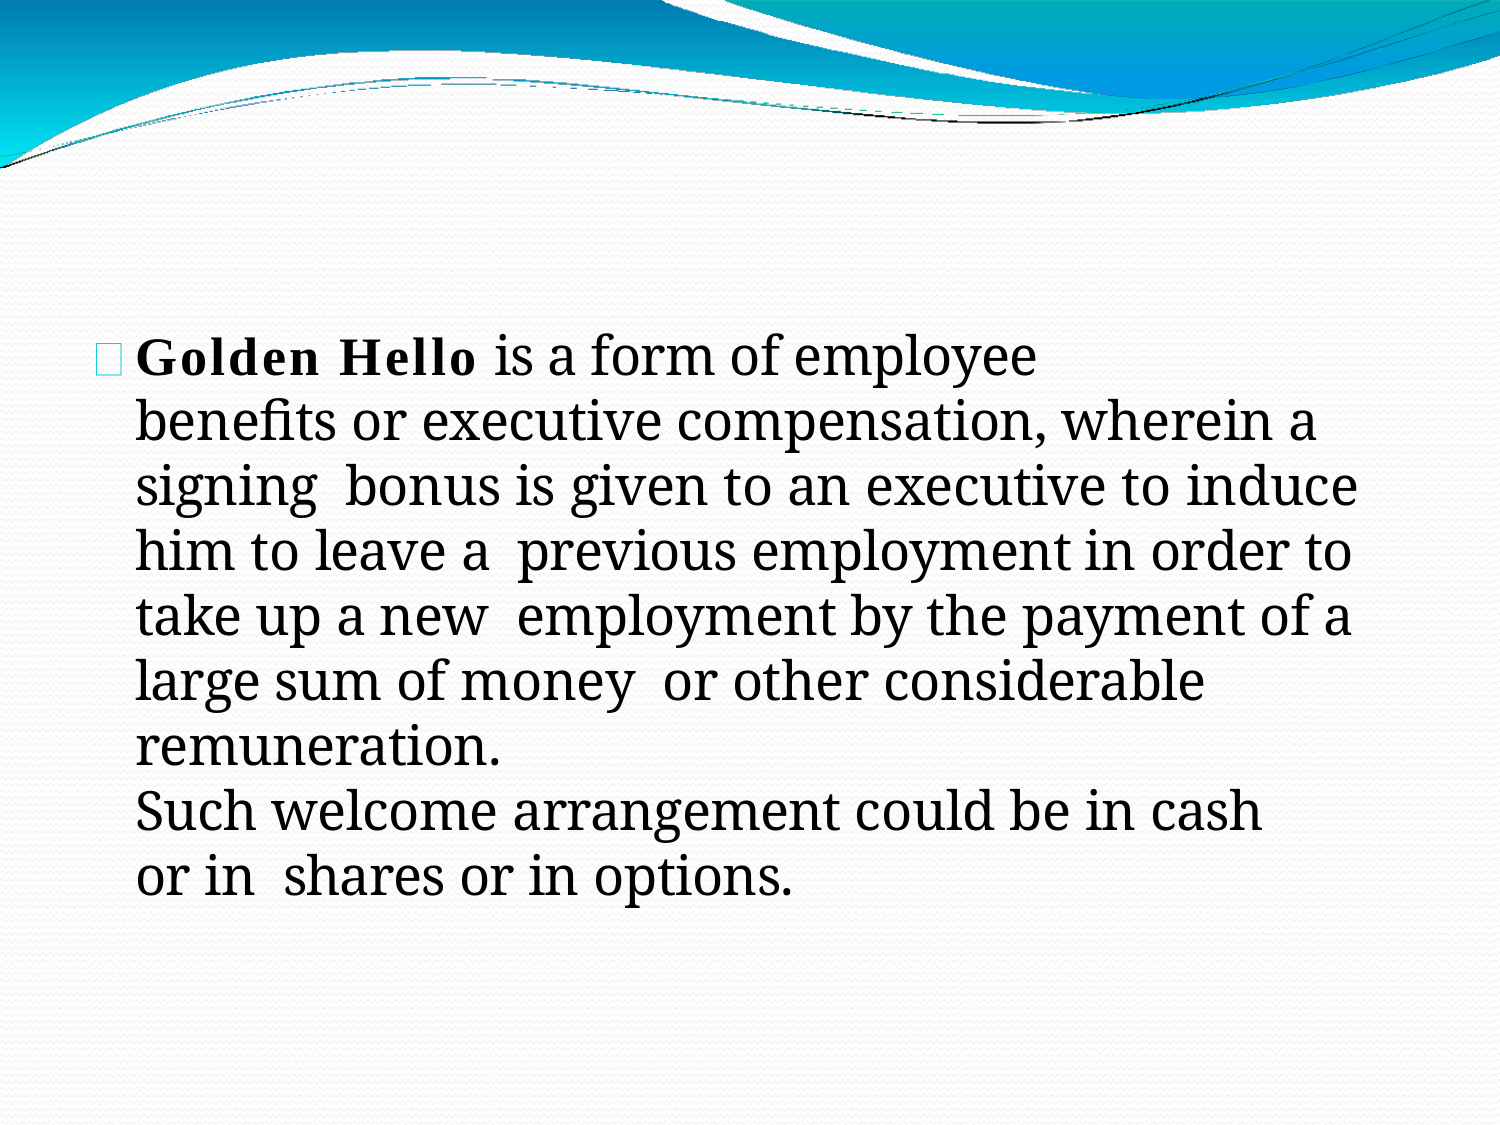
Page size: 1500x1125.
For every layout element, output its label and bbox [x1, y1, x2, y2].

text_box [0, 0, 1500, 1125]
